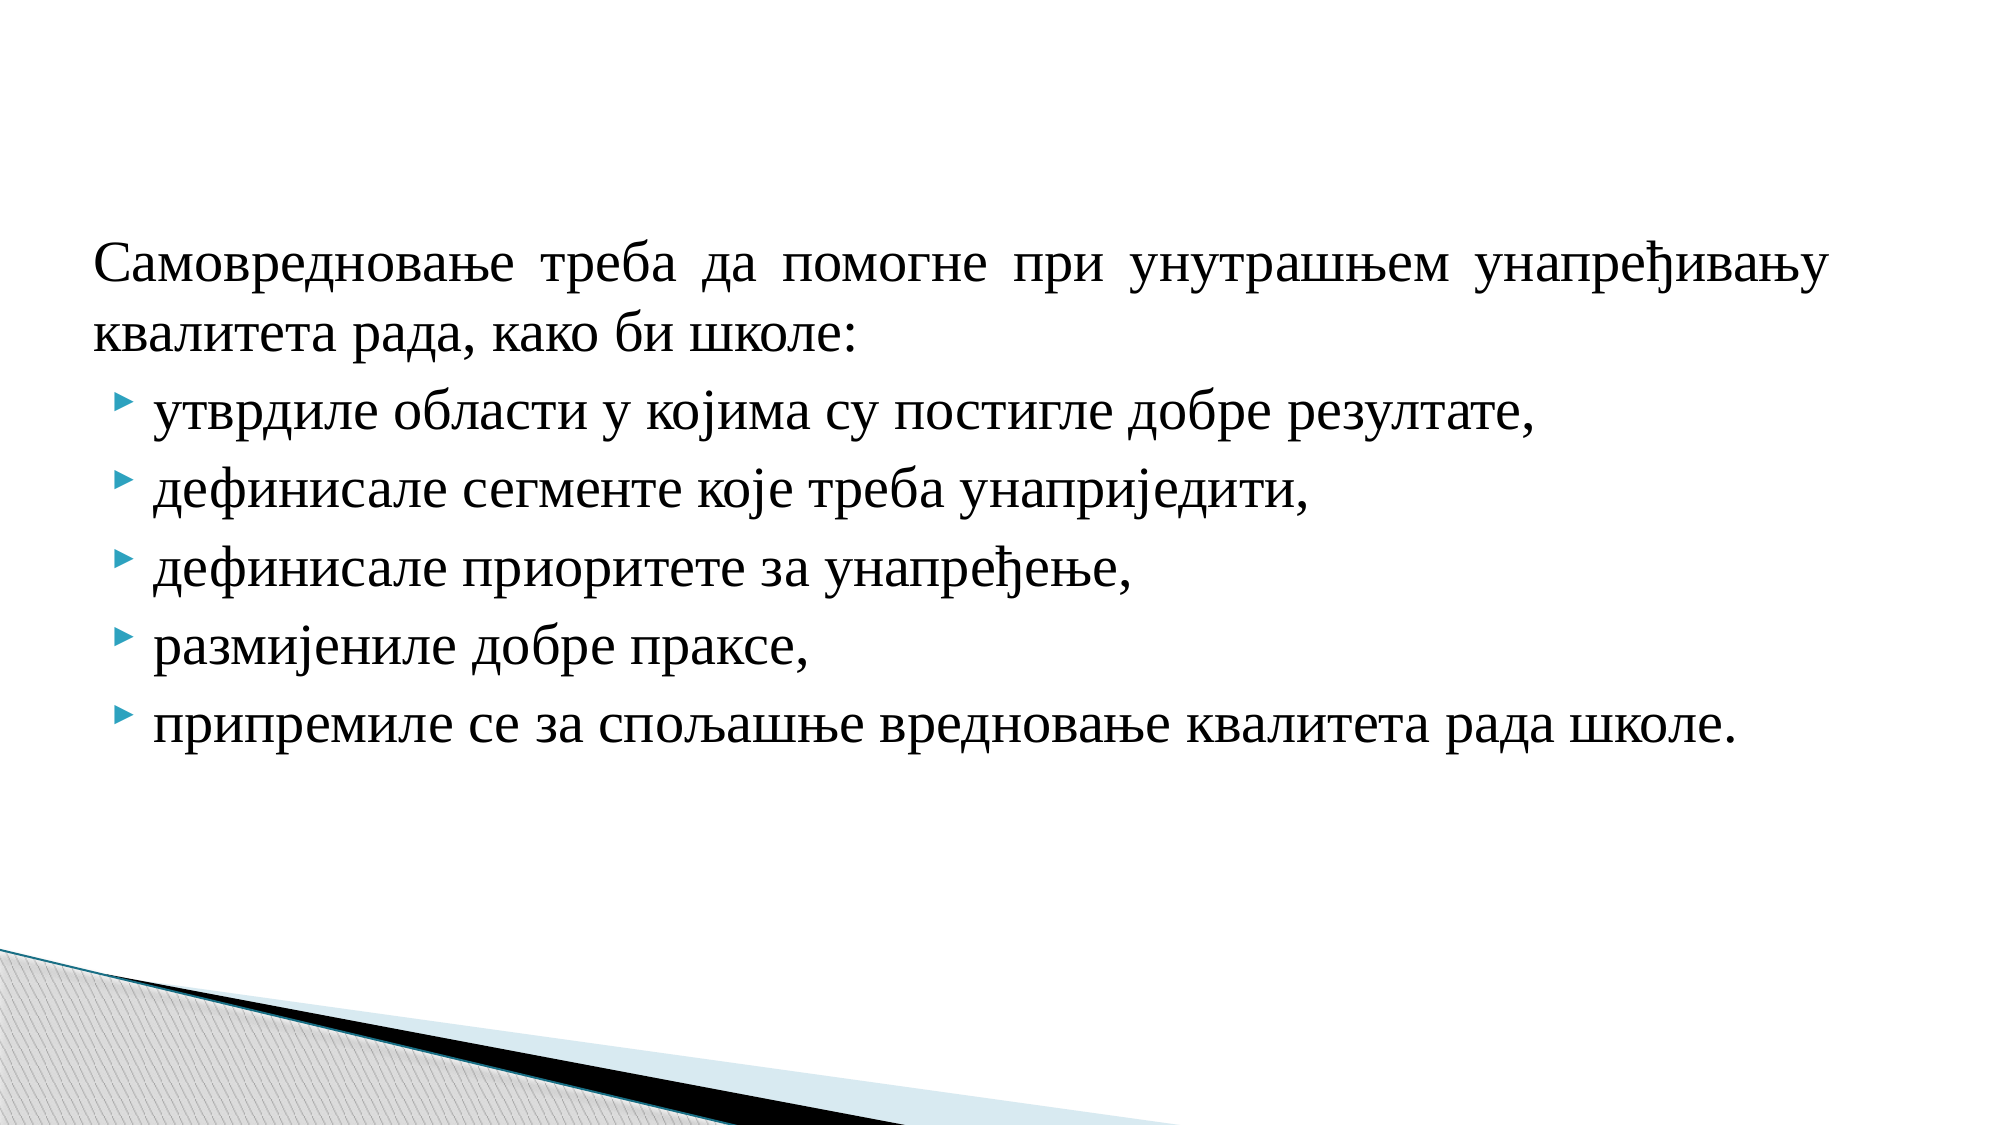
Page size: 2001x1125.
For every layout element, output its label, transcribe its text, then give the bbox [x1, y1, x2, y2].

list Самовредновање треба да помогне при унутрашњем унапређивању квалитета рада, како би школе: утврдиле области у којима су постигле добре резултате, дефинисале сегменте које треба унаприједити, дефинисале приоритете за унапређење, размијениле добре праксе, припремиле се за спољашње вредновање квалитета рада школе. [78, 215, 1846, 833]
